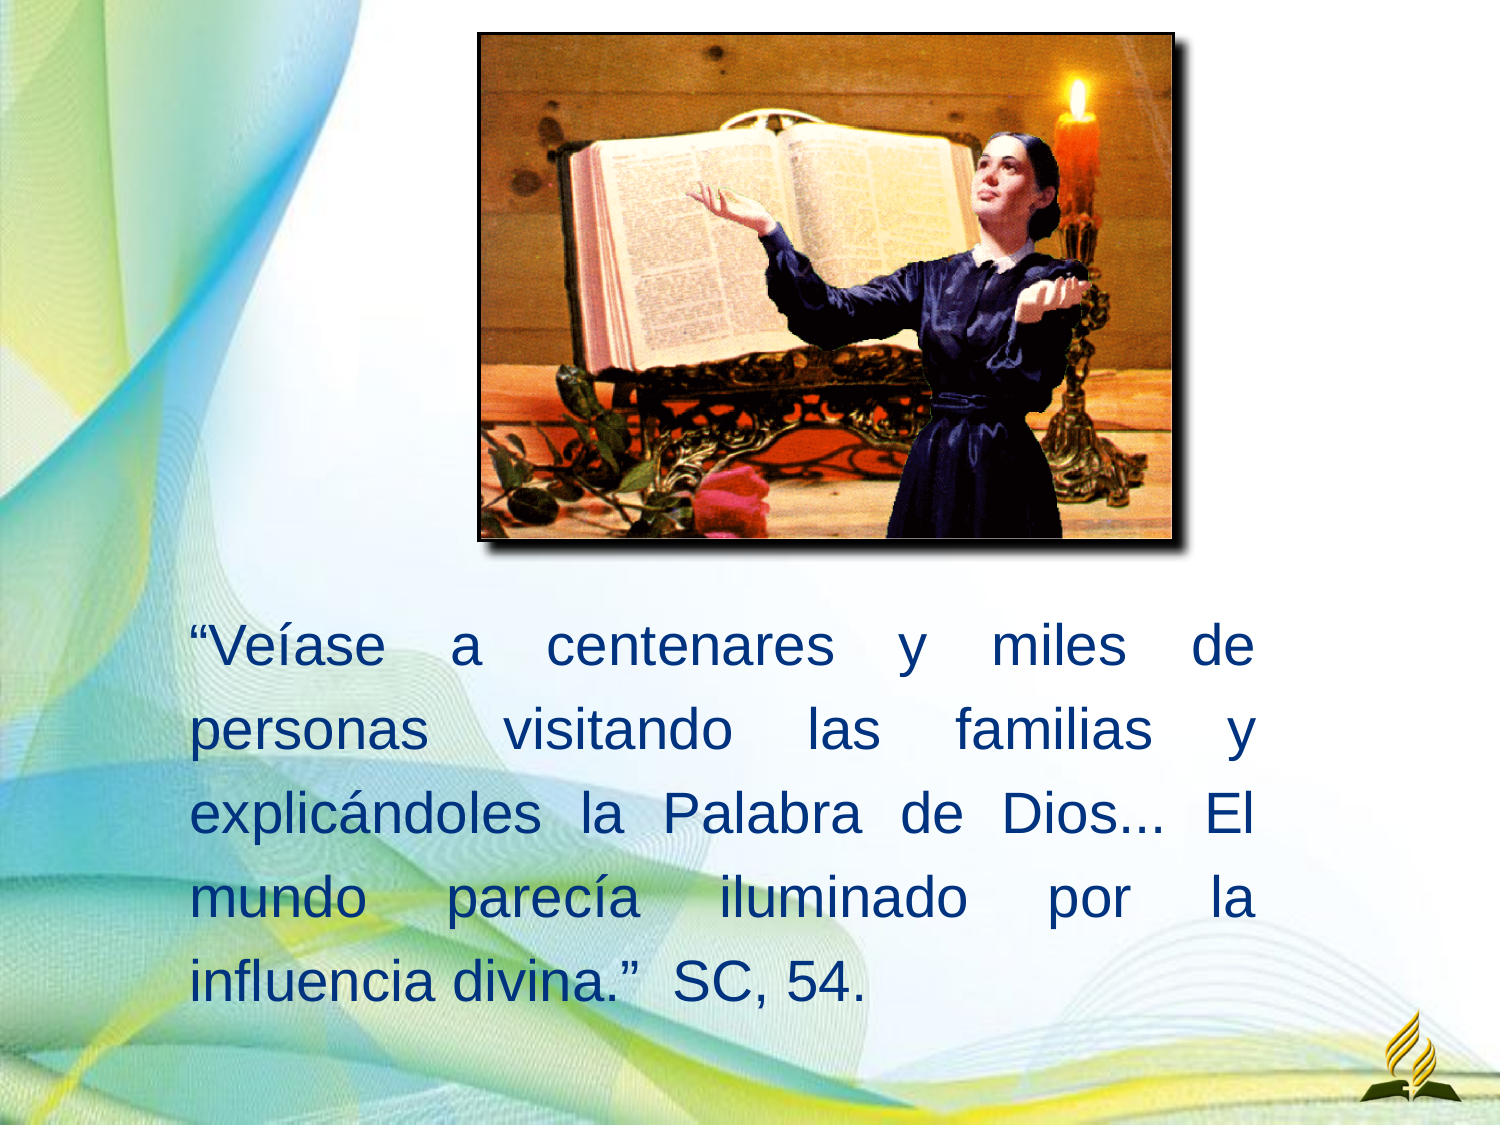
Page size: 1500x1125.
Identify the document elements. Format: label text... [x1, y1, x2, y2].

text_box “Veíase a centenares y miles de personas visitando las familias y explicándoles la Palabra de Dios... El mundo parecía iluminado por la influencia divina.” SC, 54. [174, 585, 1272, 1053]
picture [0, 0, 1500, 1125]
